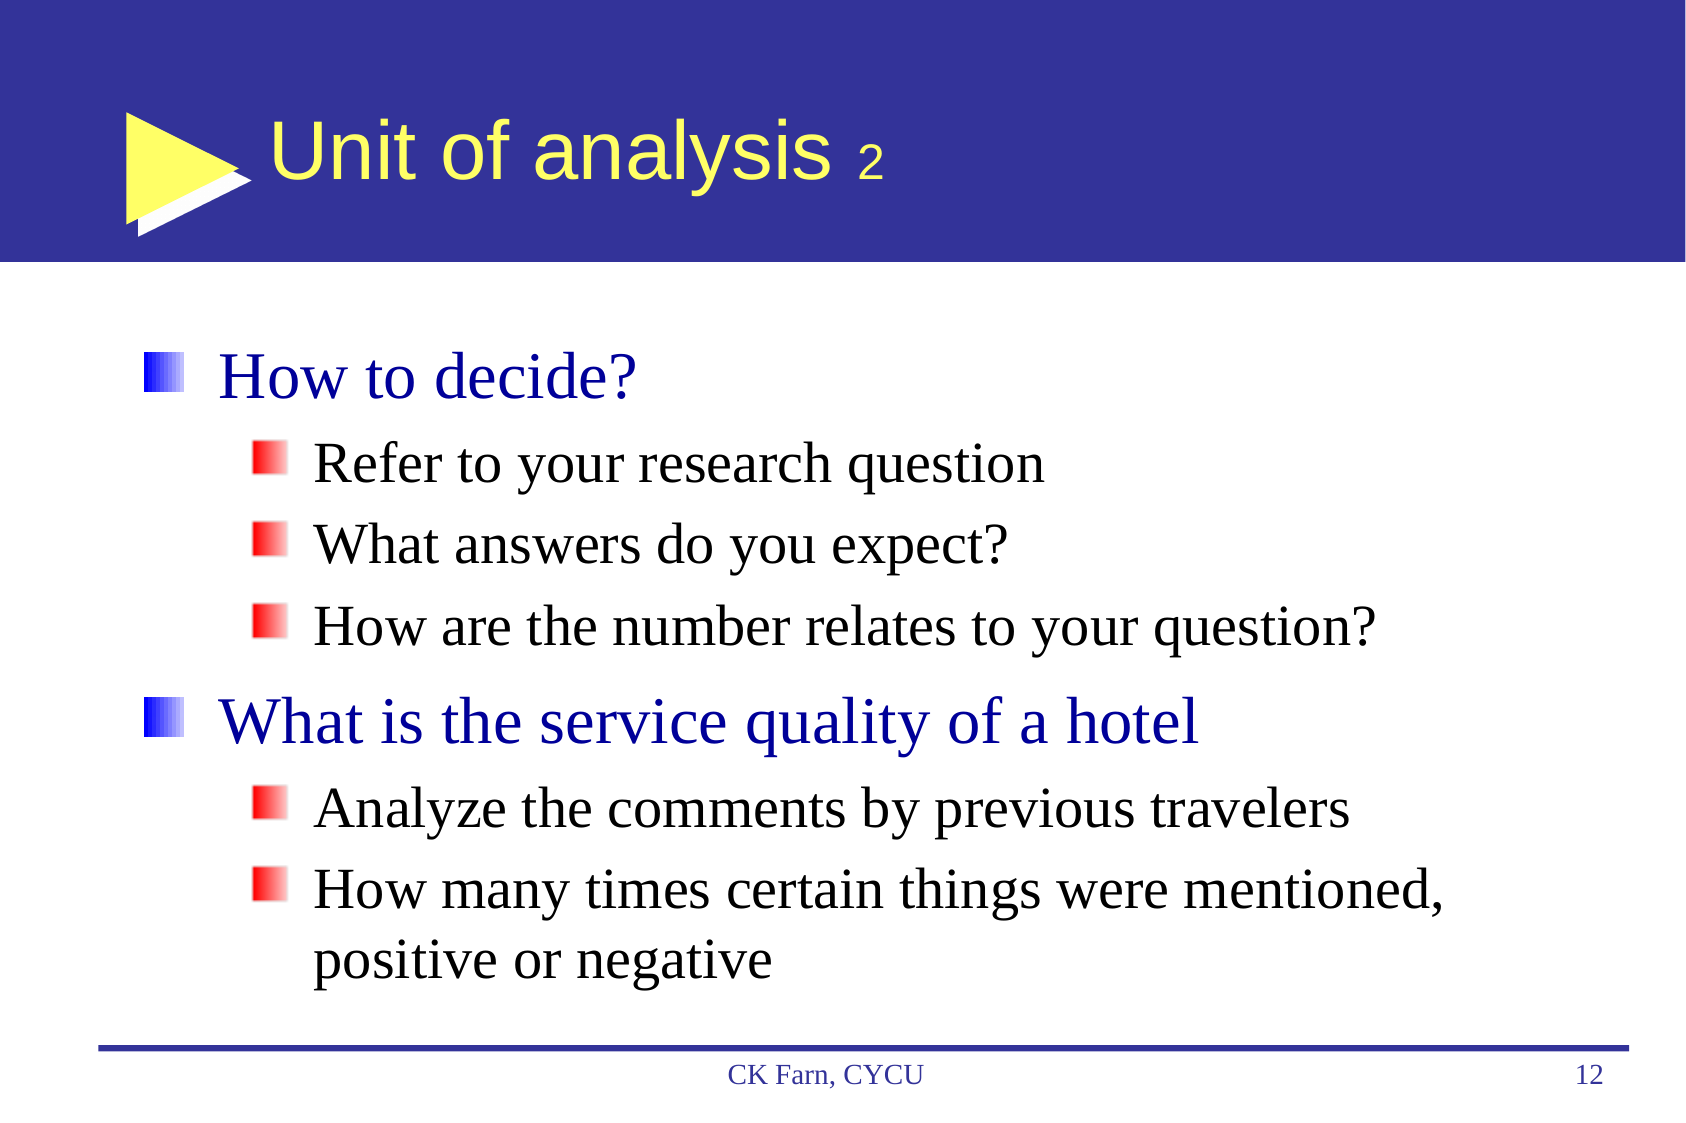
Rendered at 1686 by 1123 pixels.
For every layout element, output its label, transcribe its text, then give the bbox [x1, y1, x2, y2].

list How to decide? Refer to your research question What answers do you expect? How are the number relates to your question? What is the service quality of a hotel Analyze the comments by previous travelers How many times certain things were mentioned, positive or negative [126, 324, 1560, 999]
picture [141, 348, 188, 396]
picture [250, 601, 292, 643]
picture [250, 783, 292, 824]
picture [250, 519, 292, 561]
picture [250, 438, 292, 479]
picture [250, 864, 292, 906]
picture [141, 693, 188, 741]
title Unit of analysis 2 [253, 96, 1488, 196]
footer CK Farn, CYCU [559, 1048, 1093, 1123]
slide_number 12 [1267, 1048, 1620, 1123]
